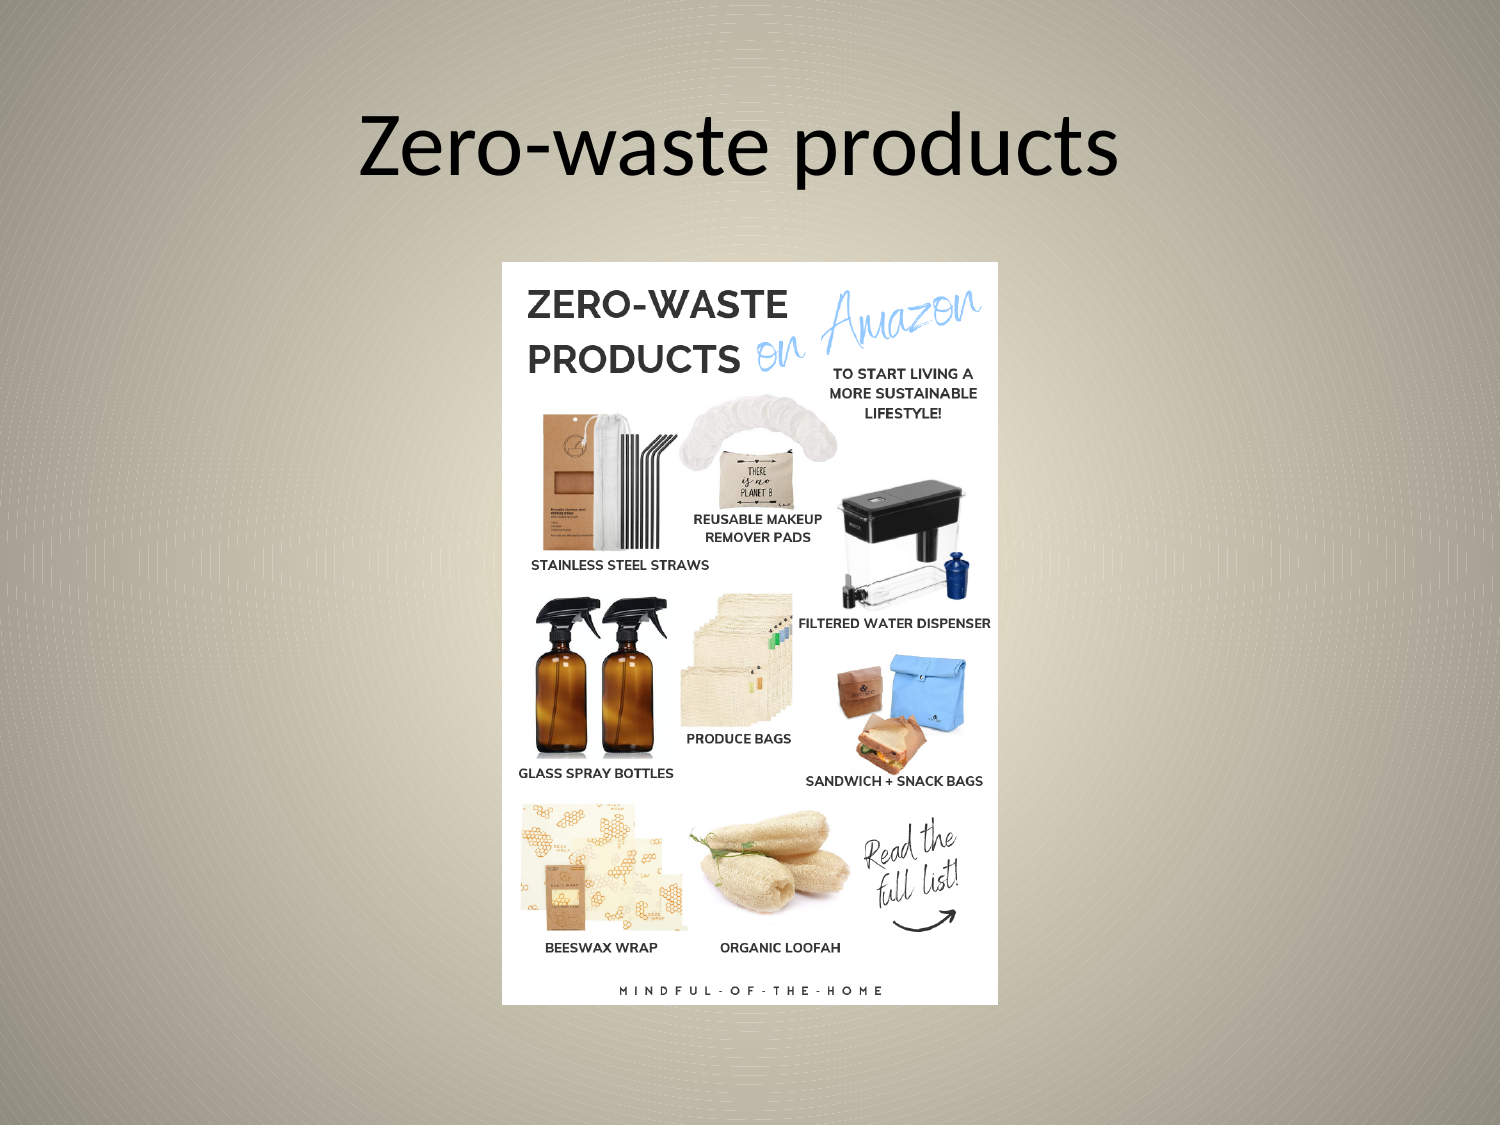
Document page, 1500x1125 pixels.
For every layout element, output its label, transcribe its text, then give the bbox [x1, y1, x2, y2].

title Zero-waste products [75, 45, 1425, 233]
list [502, 262, 998, 1006]
